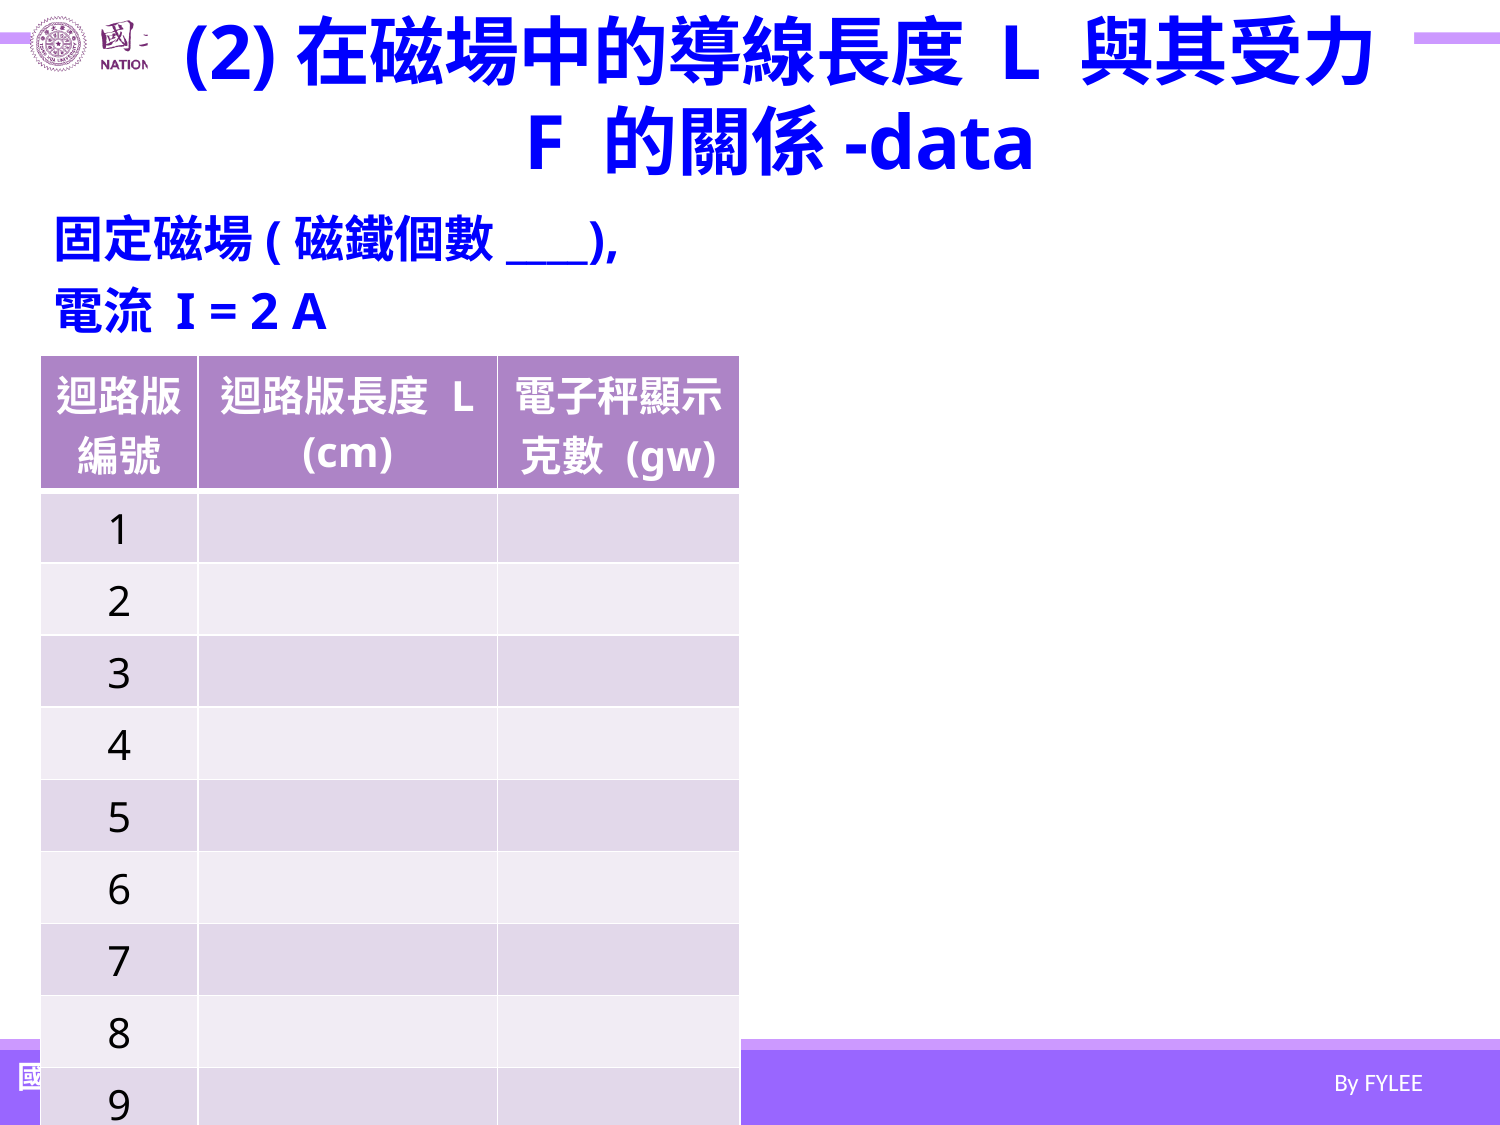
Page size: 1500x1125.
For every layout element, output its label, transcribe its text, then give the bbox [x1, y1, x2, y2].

table_cell [199, 1068, 497, 1125]
table_cell [199, 564, 497, 634]
table_cell [498, 636, 739, 706]
table_header 電子秤顯示克數 (gw) [498, 356, 739, 488]
table_cell [498, 494, 739, 562]
text_box 固定磁場(磁鐵個數____), 電流 I = 2 A [38, 188, 648, 348]
table_cell [498, 996, 739, 1067]
table_cell [498, 924, 739, 995]
table_cell 3 [41, 636, 197, 706]
table_cell [498, 708, 739, 779]
table_header 迴路版編號 [41, 356, 197, 488]
table_cell [498, 564, 739, 634]
picture [30, 13, 147, 74]
table_cell [199, 996, 497, 1067]
table_cell [199, 924, 497, 995]
table_cell 7 [41, 924, 197, 995]
table_cell [199, 636, 497, 706]
table_header 迴路版長度 L (cm) [199, 356, 497, 488]
table_cell 1 [41, 494, 197, 562]
table_cell 8 [41, 996, 197, 1067]
table_cell 4 [41, 708, 197, 779]
table_cell [199, 708, 497, 779]
table_cell [199, 494, 497, 562]
table_cell [199, 780, 497, 851]
table_cell [199, 852, 497, 923]
table_cell 5 [41, 780, 197, 851]
table_cell [498, 1068, 739, 1125]
table_cell [498, 852, 739, 923]
table_cell 6 [41, 852, 197, 923]
title (2)在磁場中的導線長度 L 與其受力 F 的關係-data [147, 0, 1415, 189]
table_cell [498, 780, 739, 851]
table_cell 2 [41, 564, 197, 634]
table_cell 9 [41, 1068, 197, 1125]
